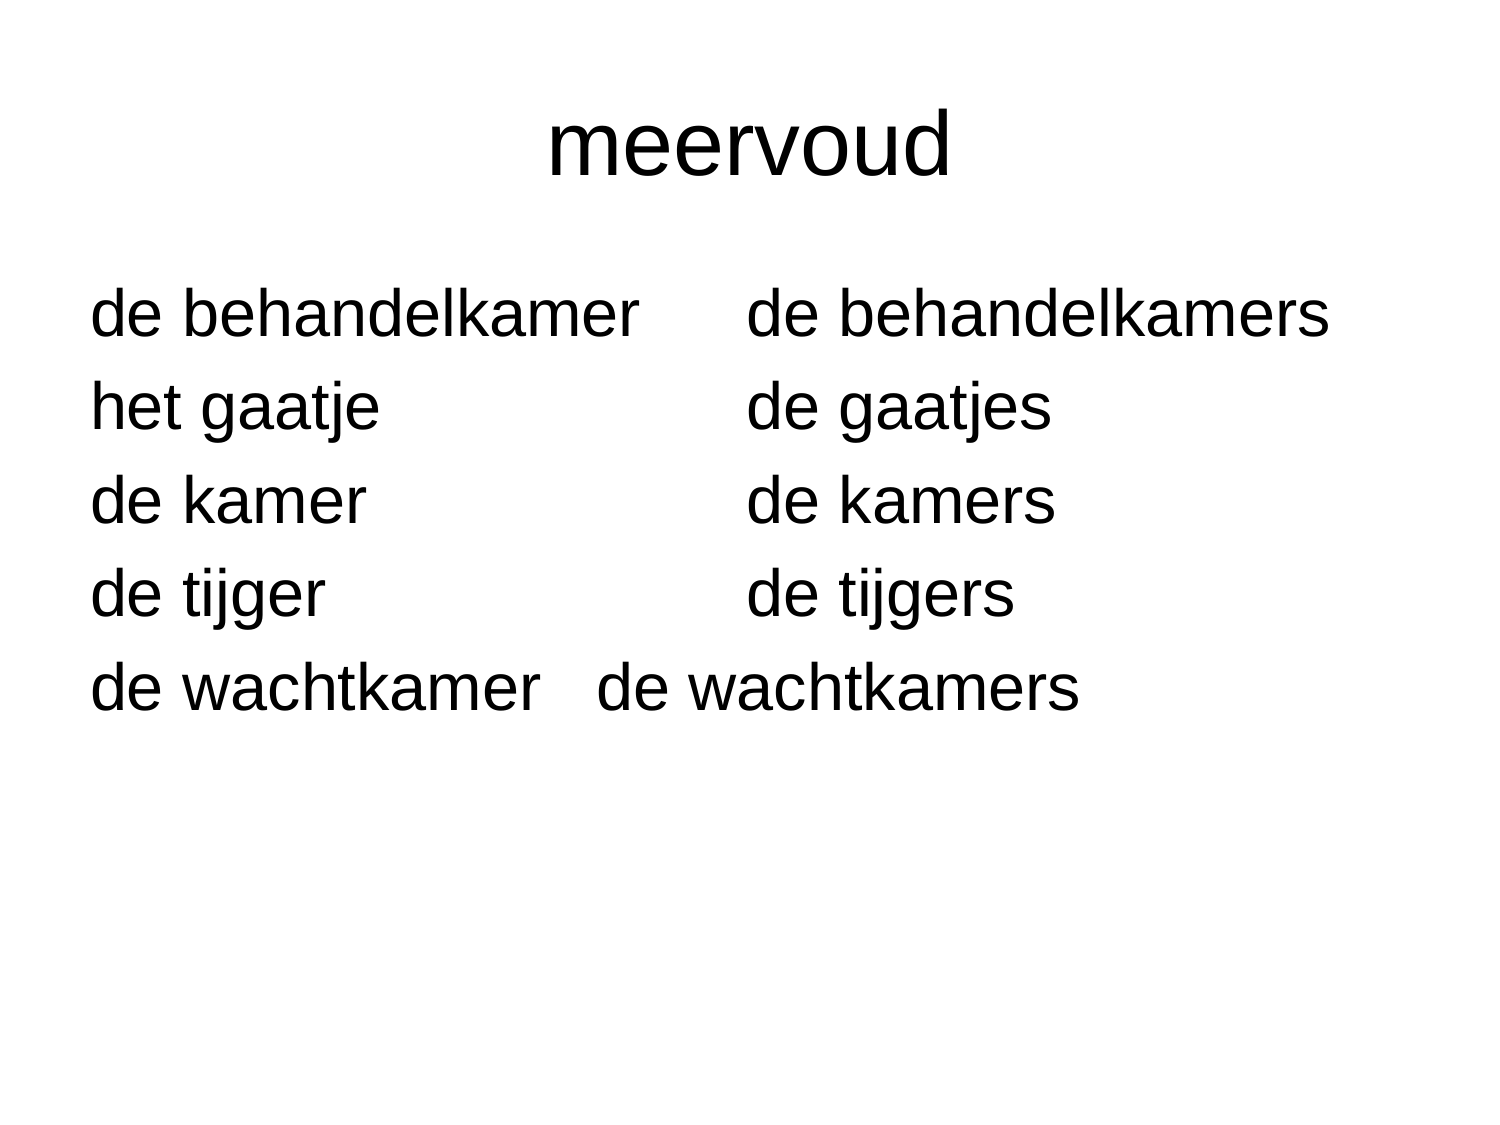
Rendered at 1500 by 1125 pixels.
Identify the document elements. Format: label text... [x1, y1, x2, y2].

list de behandelkamer de behandelkamers het gaatje de gaatjes de kamer de kamers de tijger de tijgers de wachtkamer de wachtkamers [74, 262, 1426, 1006]
title meervoud [74, 44, 1426, 233]
